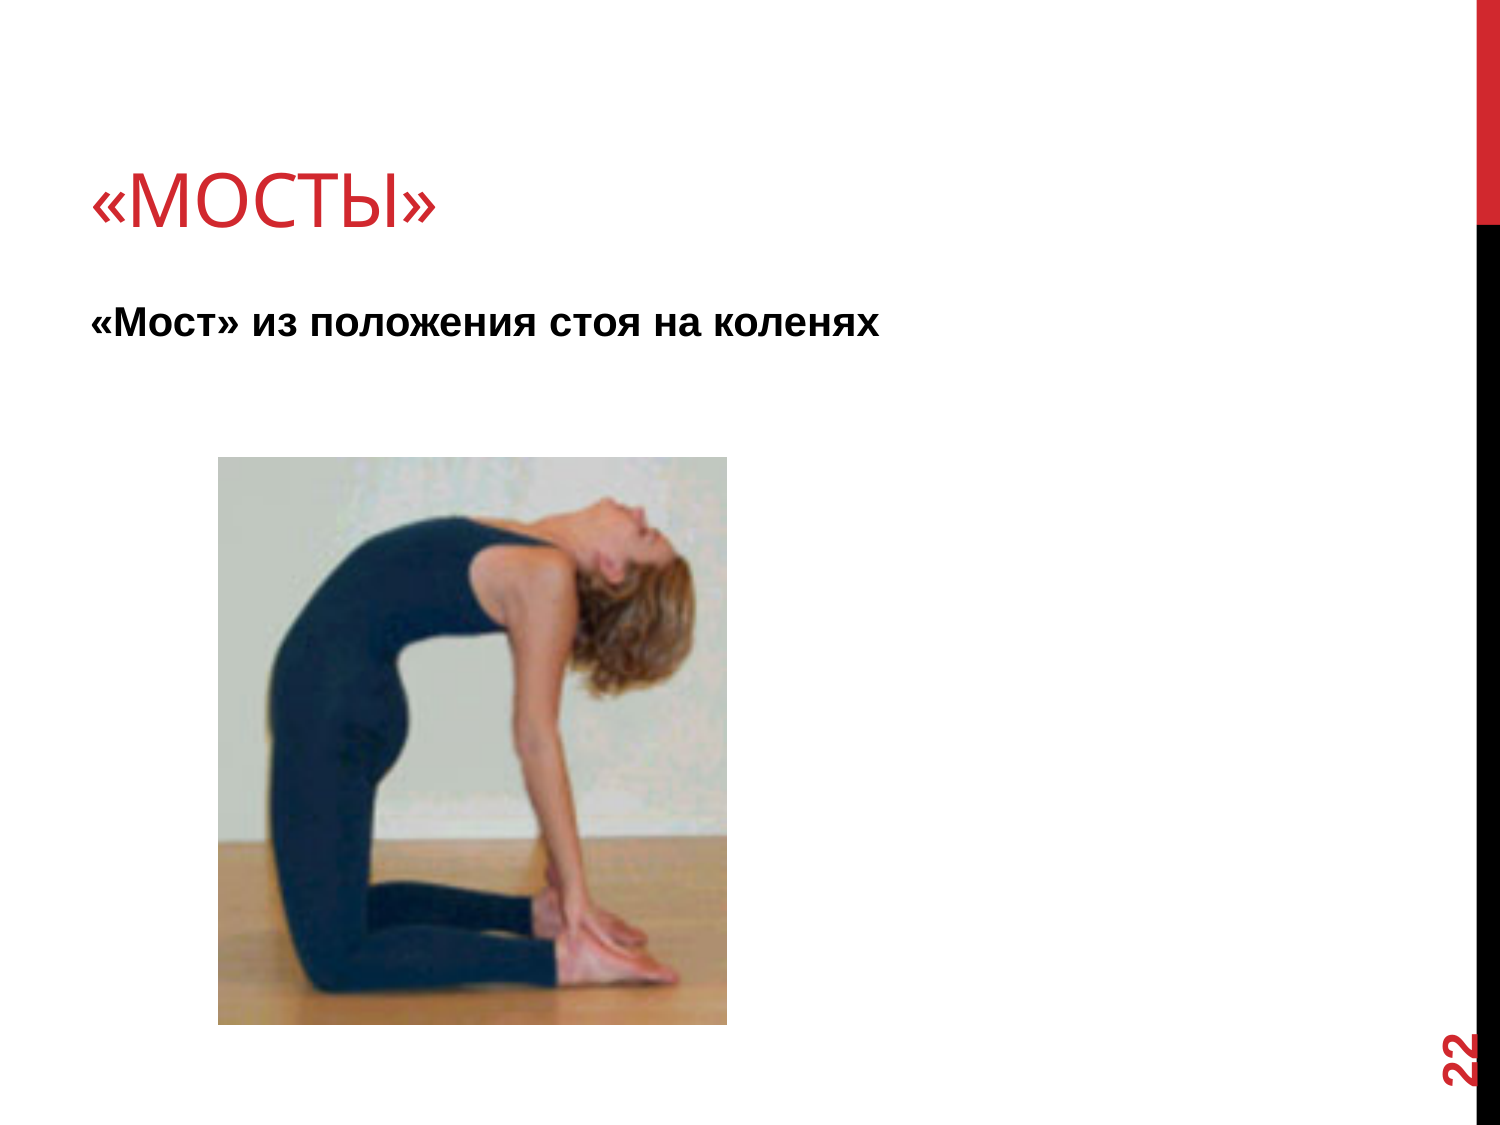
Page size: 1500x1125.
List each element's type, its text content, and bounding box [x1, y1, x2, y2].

slide_number 22 [1427, 887, 1488, 1104]
picture [217, 456, 727, 1026]
list «Мост» из положения стоя на коленях [75, 287, 1325, 1005]
title «Мосты» [75, 25, 1025, 250]
